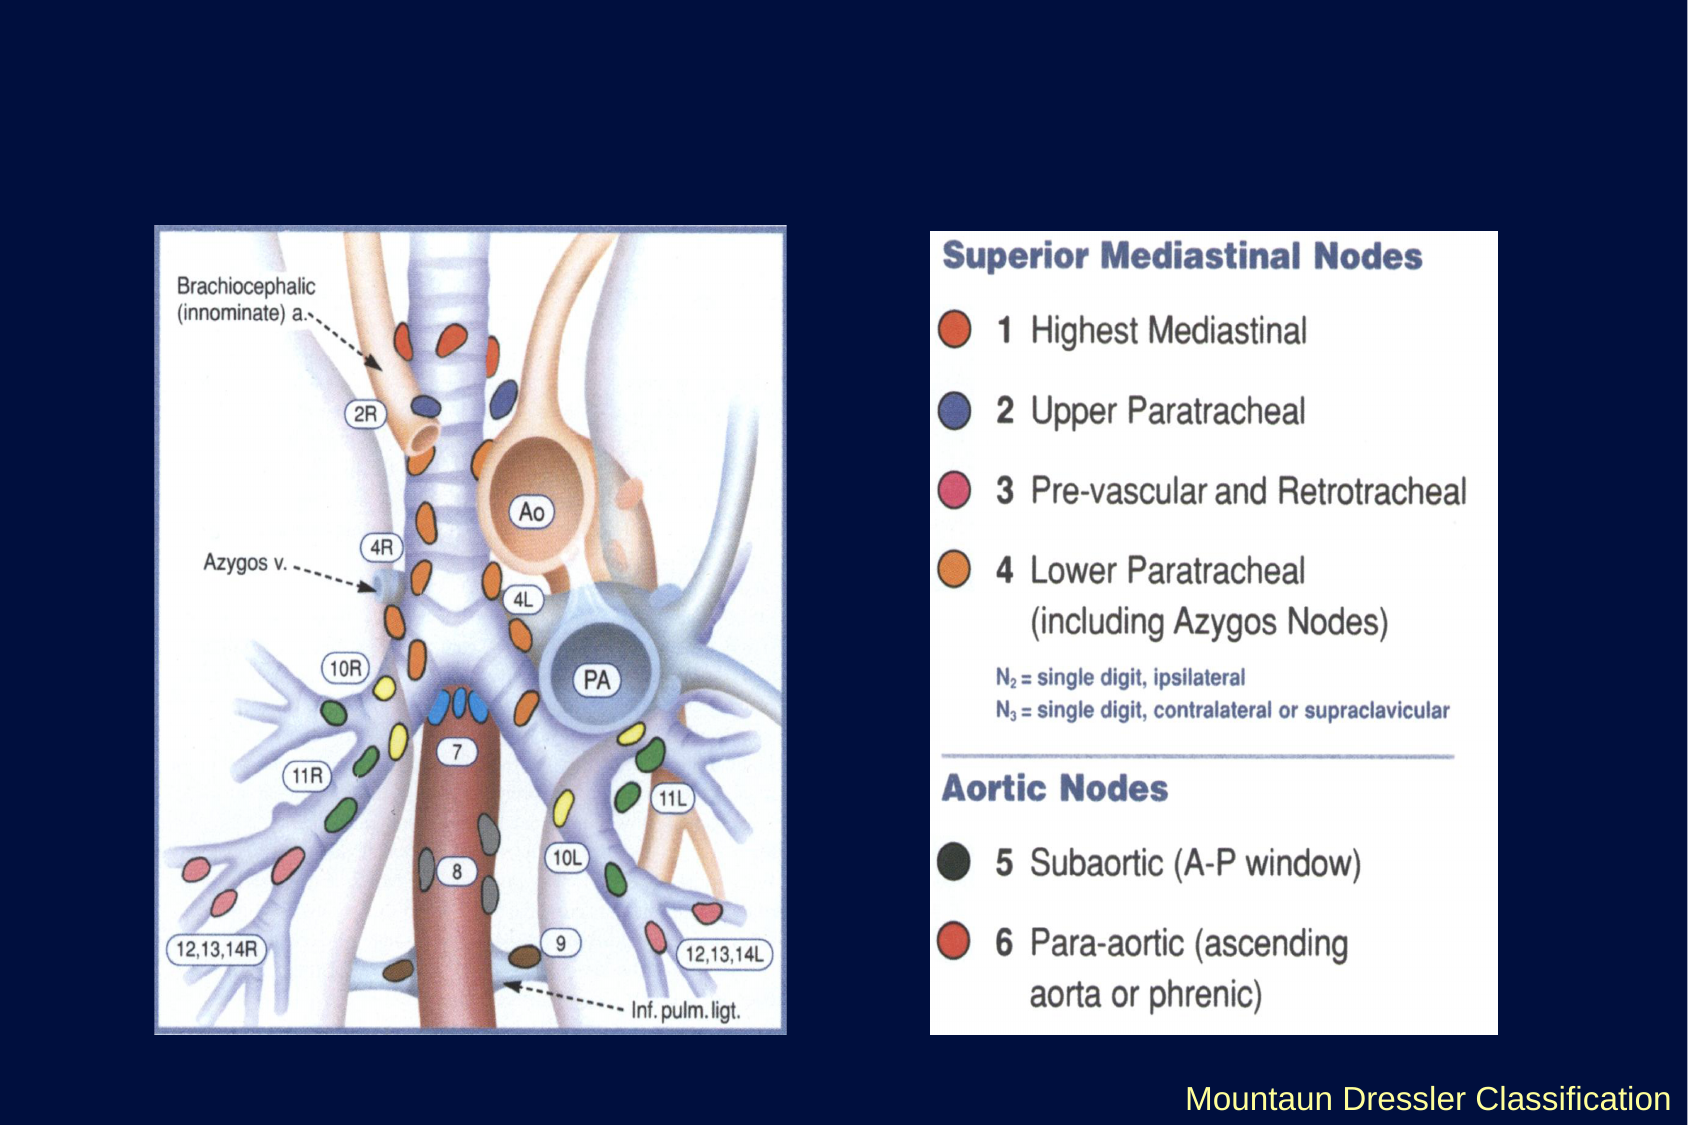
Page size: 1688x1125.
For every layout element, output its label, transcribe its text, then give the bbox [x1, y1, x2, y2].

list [929, 231, 1499, 1036]
footer Mountaun Dressler Classification [264, 1046, 1688, 1125]
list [154, 224, 787, 1036]
